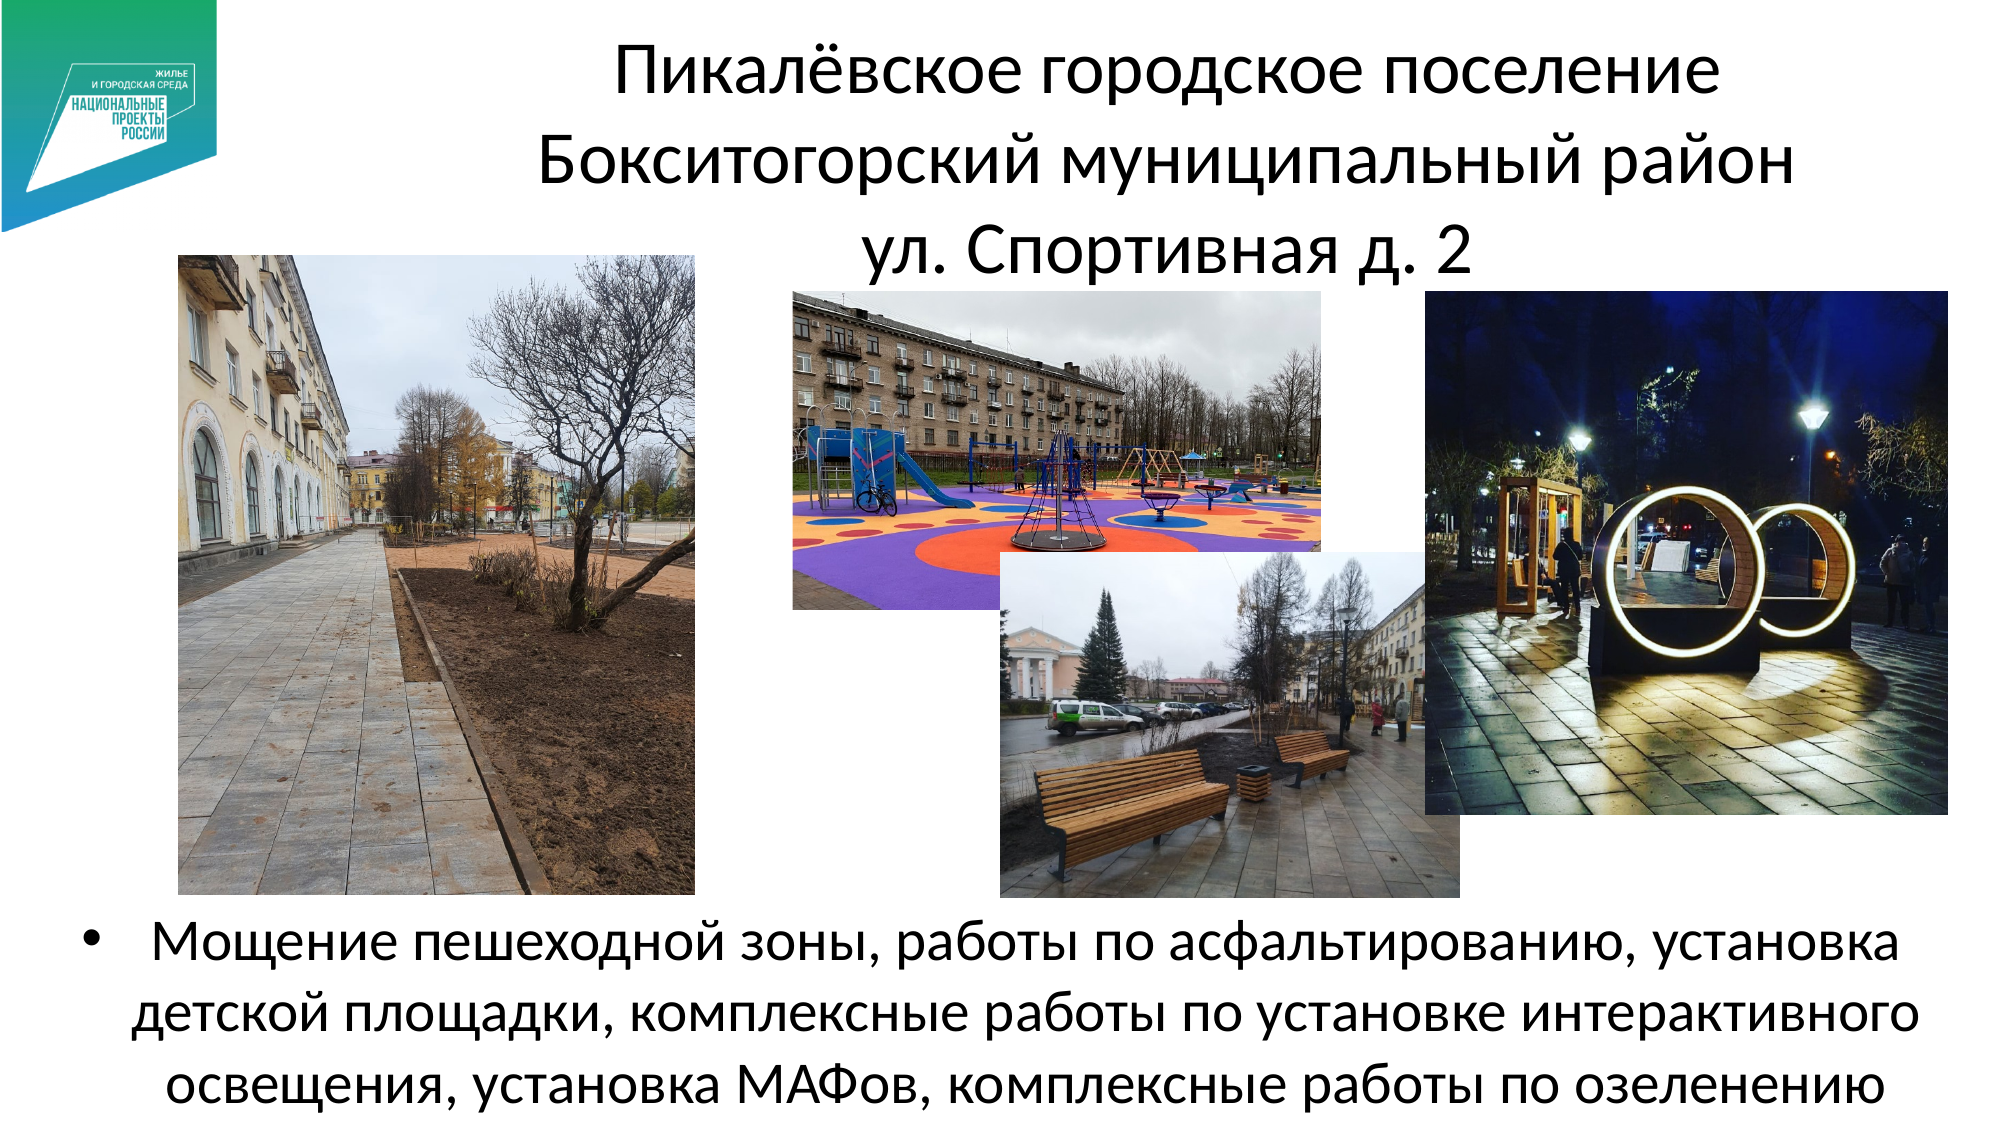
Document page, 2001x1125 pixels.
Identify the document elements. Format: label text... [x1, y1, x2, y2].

picture [177, 254, 695, 895]
picture [792, 291, 1948, 898]
list Мощение пешеходной зоны, работы по асфальтированию, установка детской площадки, комплексные работы по установке интерактивного освещения, установка МАФов, комплексные работы по озеленению [0, 893, 2000, 1125]
picture [0, 0, 217, 232]
title Пикалёвское городское поселение Бокситогорский муниципальный район ул. Спортивная д. 2 [335, 0, 2000, 307]
